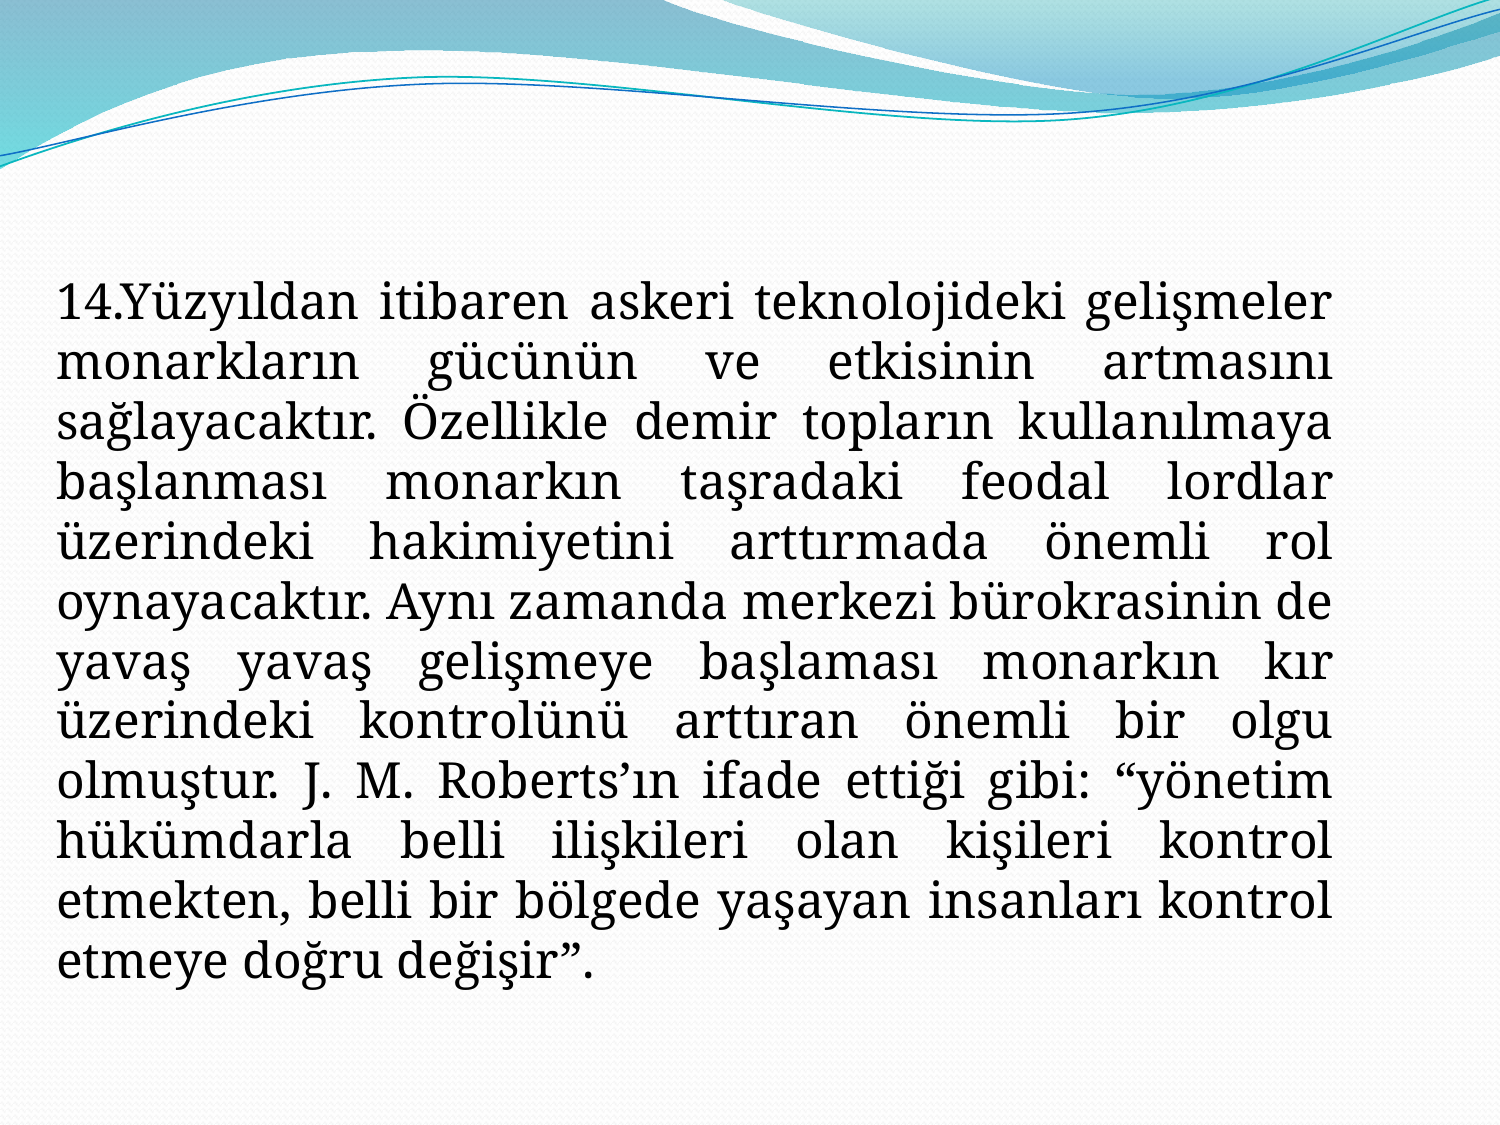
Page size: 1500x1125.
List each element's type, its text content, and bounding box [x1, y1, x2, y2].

list 14.Yüzyıldan itibaren askeri teknolojideki gelişmeler monarkların gücünün ve etkisinin artmasını sağlayacaktır. Özellikle demir topların kullanılmaya başlanması monarkın taşradaki feodal lordlar üzerindeki hakimiyetini arttırmada önemli rol oynayacaktır. Aynı zamanda merkezi bürokrasinin de yavaş yavaş gelişmeye başlaması monarkın kır üzerindeki kontrolünü arttıran önemli bir olgu olmuştur. J. M. Roberts’ın ifade ettiği gibi: “yönetim hükümdarla belli ilişkileri olan kişileri kontrol etmekten, belli bir bölgede yaşayan insanları kontrol etmeye doğru değişir”. [0, 262, 1350, 1005]
